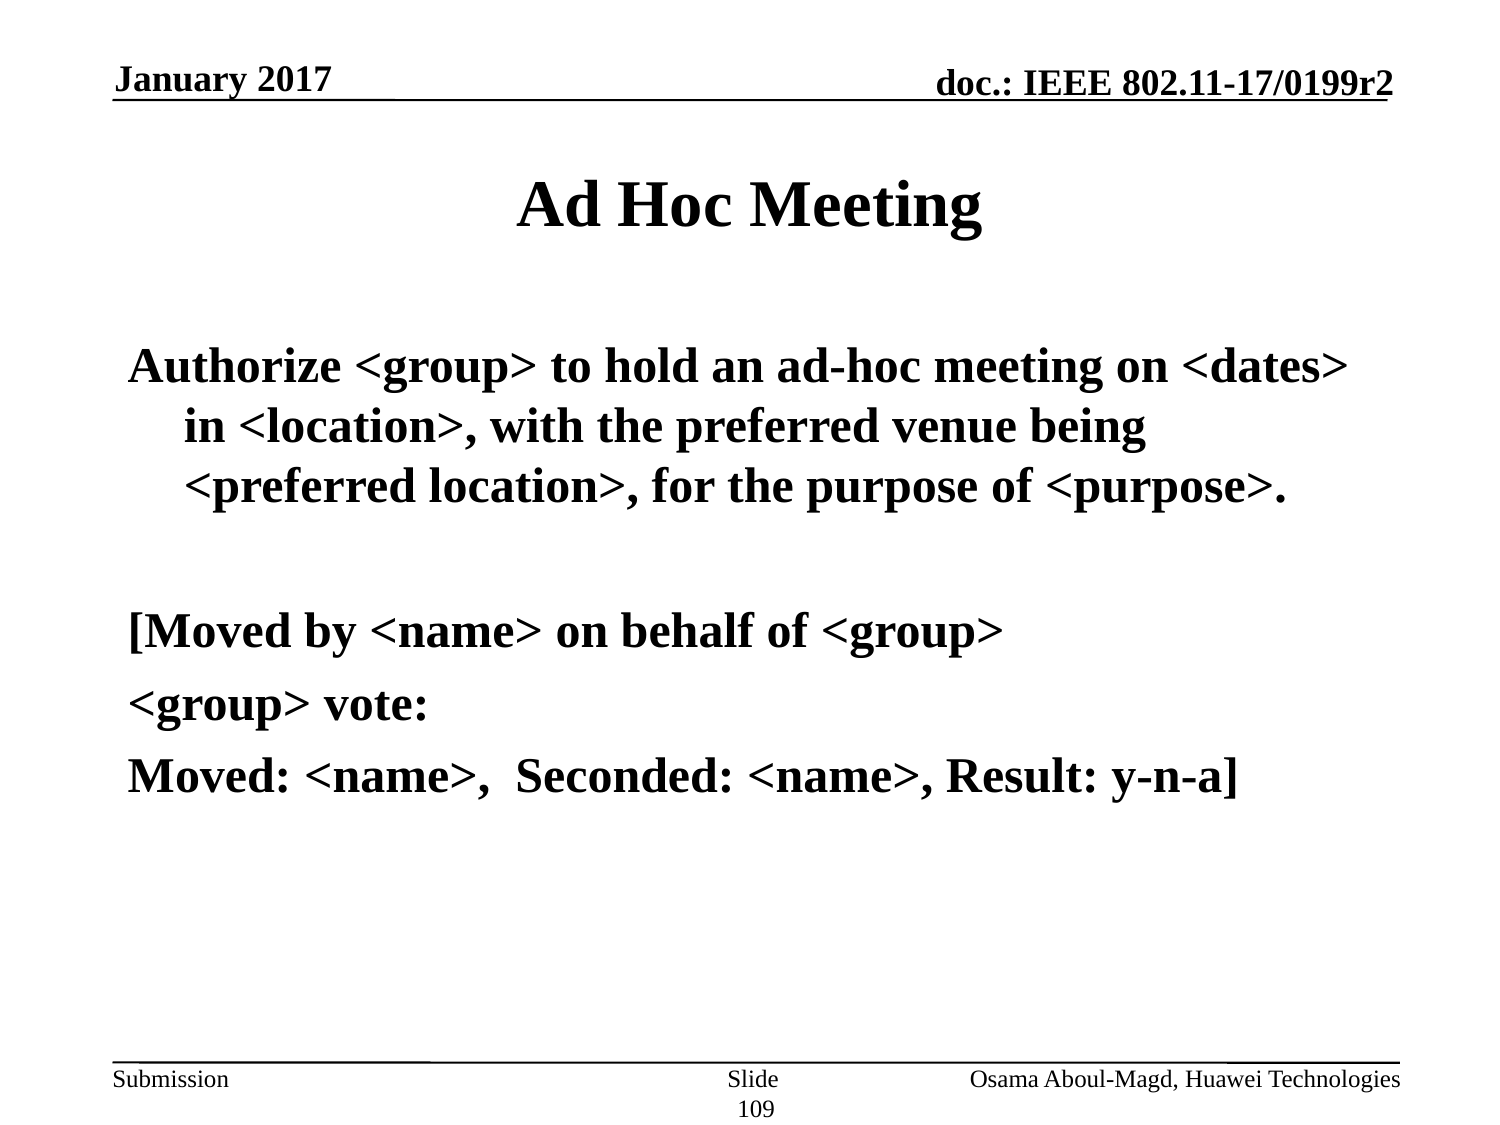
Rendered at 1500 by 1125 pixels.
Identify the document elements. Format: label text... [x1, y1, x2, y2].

footer Osama Aboul-Magd, Huawei Technologies [878, 1061, 1402, 1093]
title Ad Hoc Meeting [112, 112, 1388, 288]
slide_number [114, 54, 423, 100]
list Authorize <group> to hold an ad-hoc meeting on <dates> in <location>, with the preferred venue being <preferred location>, for the purpose of <purpose>. [Moved by <name> on behalf of <group> <group> vote: Moved: <name>, Seconded: <name>, Result: y-n-a] [112, 324, 1388, 1000]
slide_number Slide 109 [712, 1061, 800, 1123]
